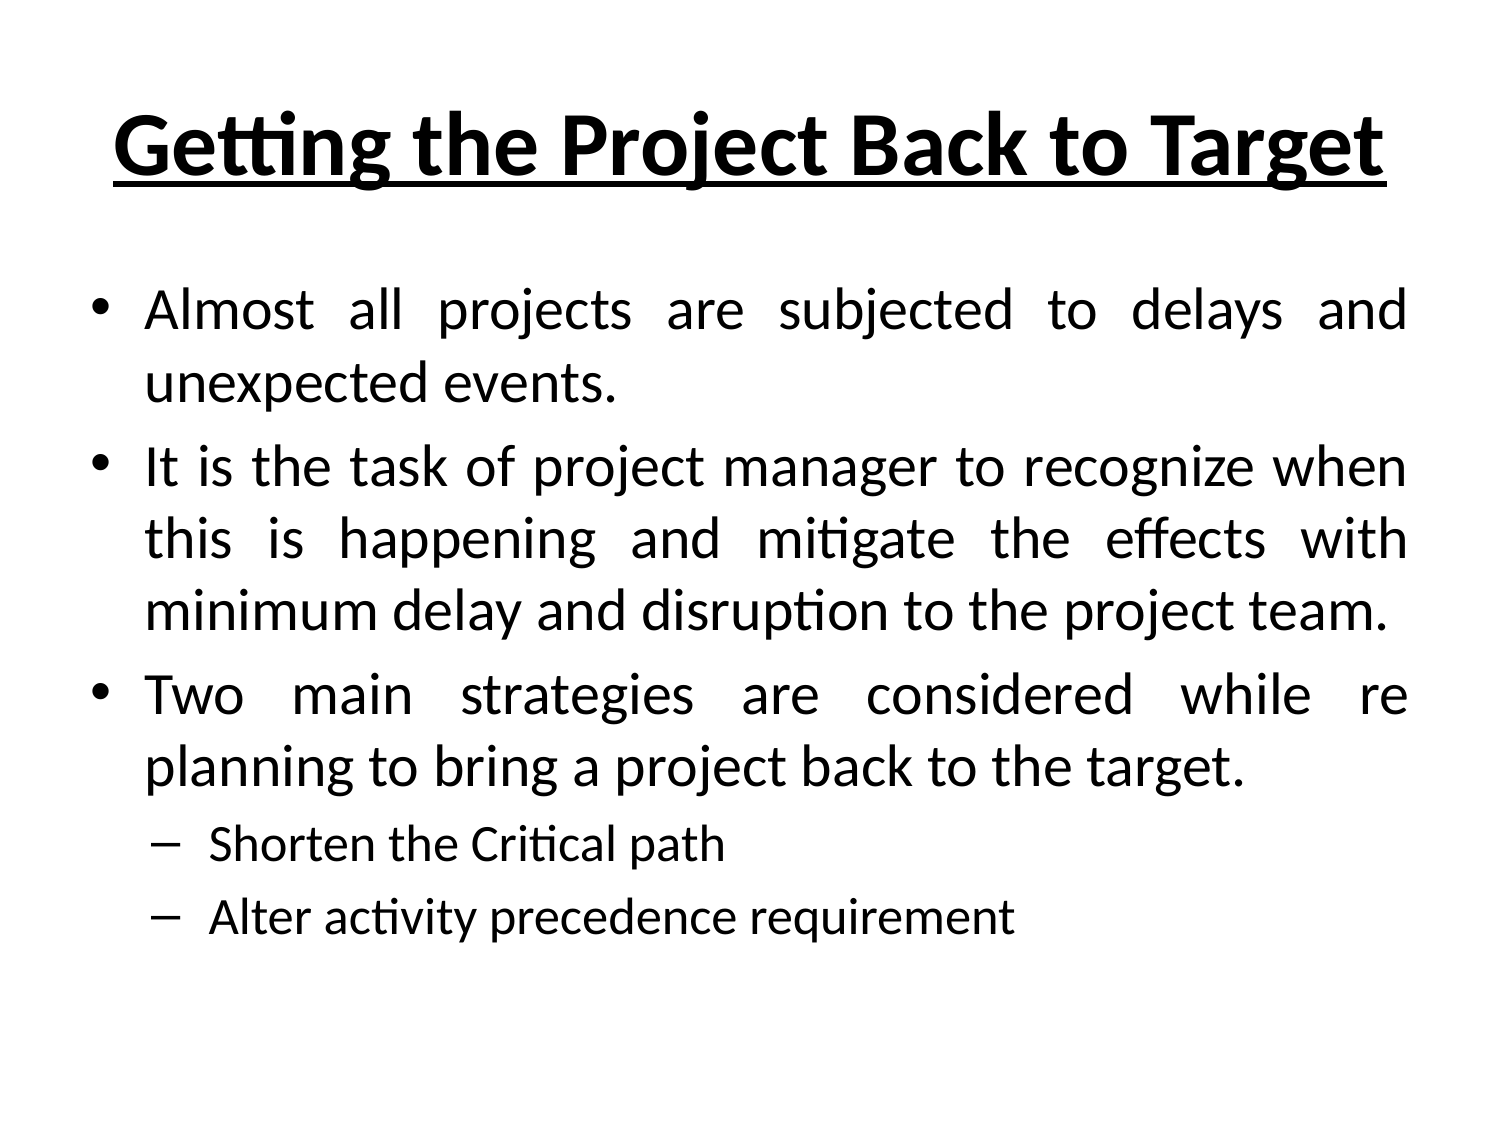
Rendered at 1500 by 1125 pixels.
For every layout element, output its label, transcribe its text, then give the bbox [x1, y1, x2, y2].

title Getting the Project Back to Target [75, 45, 1425, 233]
list Almost all projects are subjected to delays and unexpected events. It is the task of project manager to recognize when this is happening and mitigate the effects with minimum delay and disruption to the project team. Two main strategies are considered while re planning to bring a project back to the target. Shorten the Critical path Alter activity precedence requirement [75, 262, 1425, 1005]
